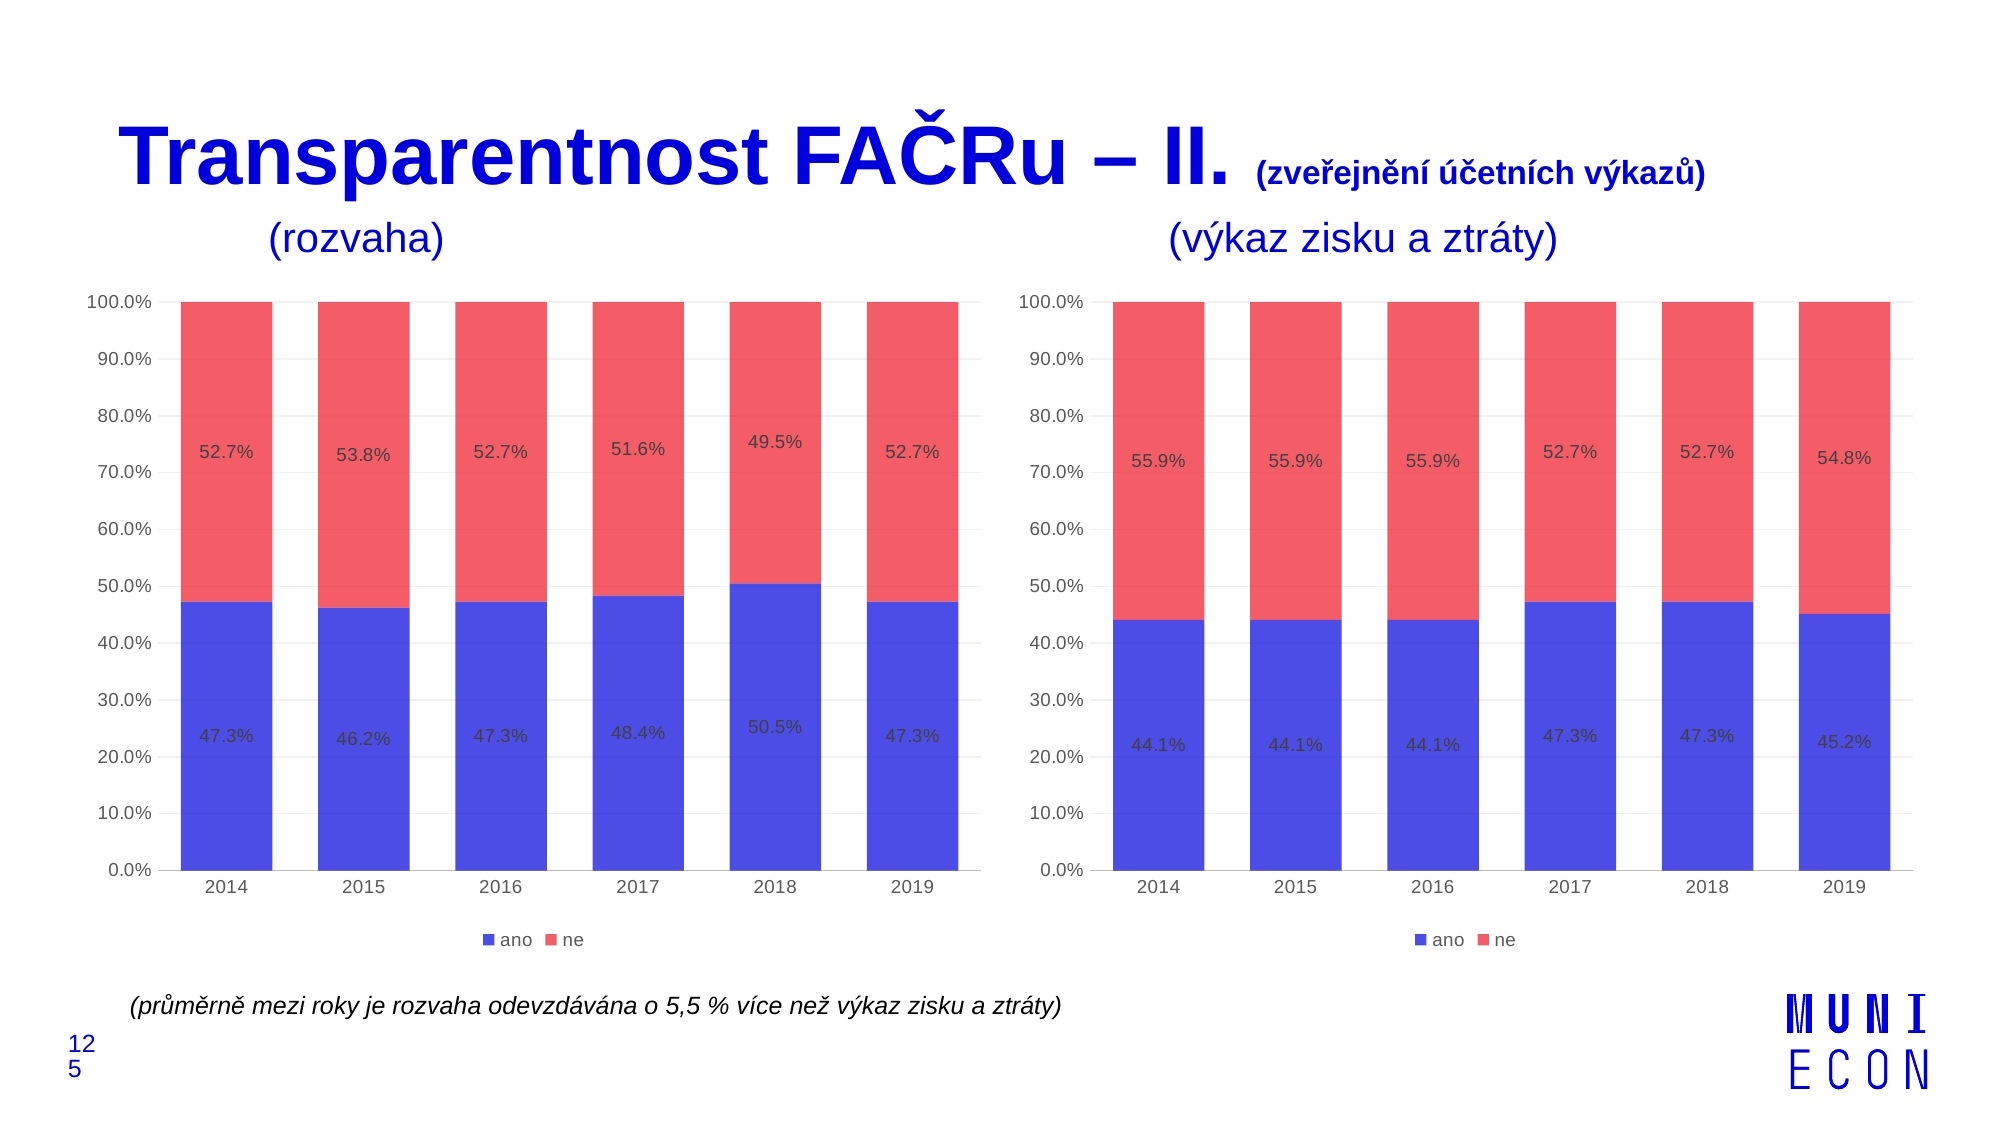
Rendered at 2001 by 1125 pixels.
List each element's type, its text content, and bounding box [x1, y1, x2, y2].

slide_number 125 [67, 1021, 110, 1063]
chart [67, 277, 1933, 957]
list (rozvaha) (výkaz zisku a ztráty) [118, 212, 1882, 258]
title Transparentnost FAČRu – II. (zveřejnění účetních výkazů) [118, 118, 1883, 193]
